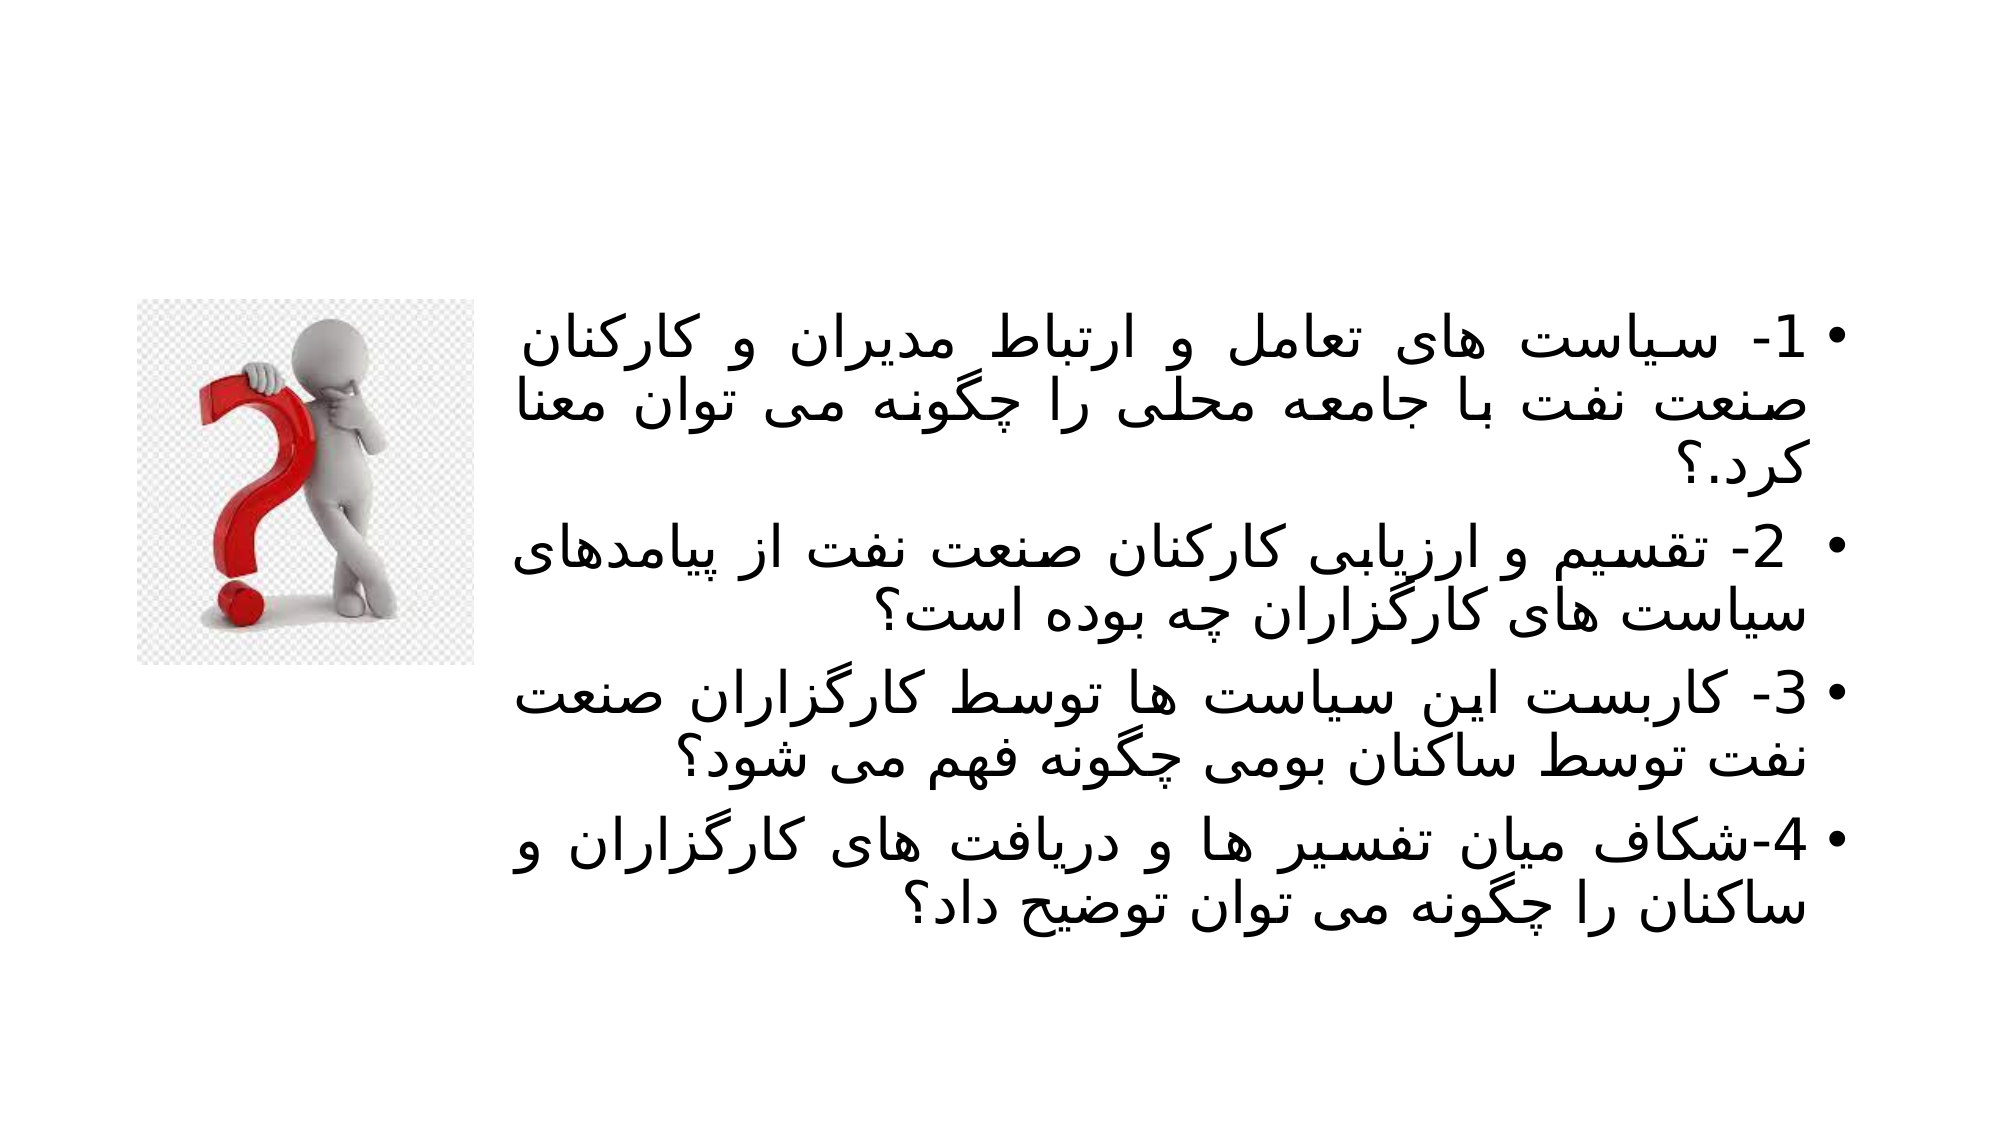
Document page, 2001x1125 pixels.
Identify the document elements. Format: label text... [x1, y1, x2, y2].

list 1- سیاست های تعامل و ارتباط مدیران و کارکنان صنعت نفت با جامعه محلی را چگونه می توان معنا کرد.؟ 2- تقسیم و ارزیابی کارکنان صنعت نفت از پیامدهای سیاست های کارگزاران چه بوده است؟ 3- کاربست این سیاست ها توسط کارگزاران صنعت نفت توسط ساکنان بومی چگونه فهم می شود؟ 4-شکاف میان تفسیر ها و دریافت های کارگزاران و ساکنان را چگونه می توان توضیح داد؟ [493, 299, 1863, 1014]
picture [137, 299, 474, 666]
